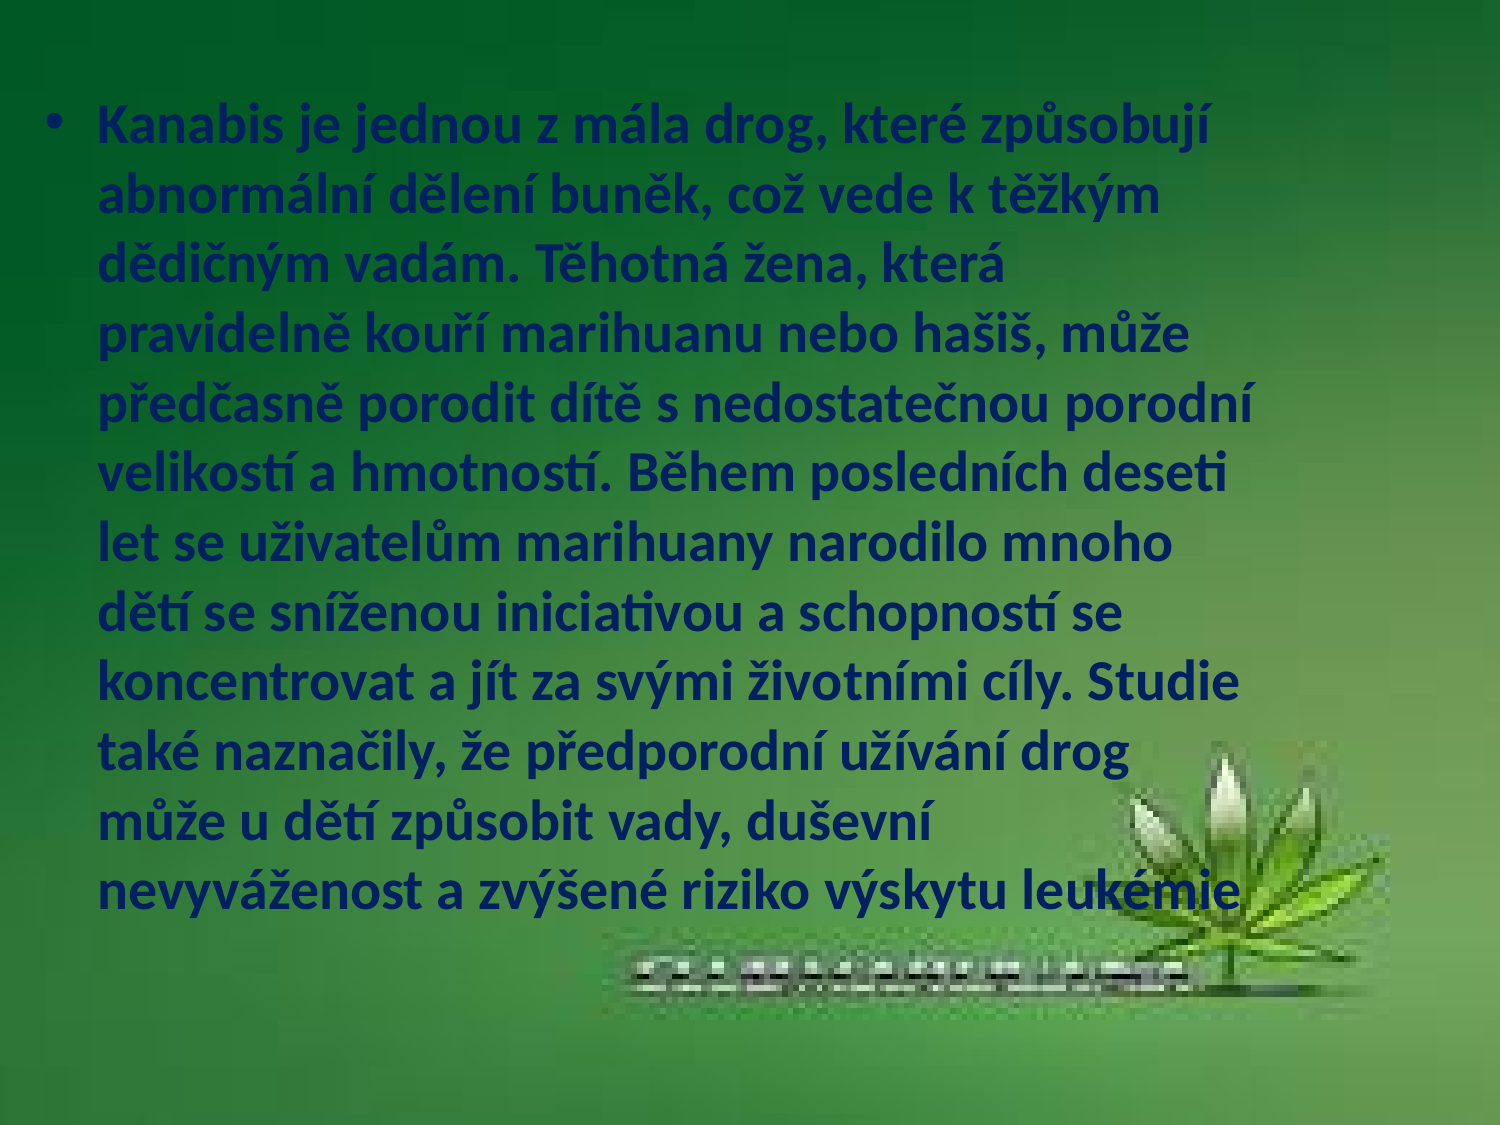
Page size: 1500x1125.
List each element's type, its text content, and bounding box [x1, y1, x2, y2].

picture [0, 0, 1500, 1125]
list Kanabis je jednou z mála drog, které způsobují abnormální dělení buněk, což vede k těžkým dědičným vadám. Těhotná žena, která pravidelně kouří marihuanu nebo hašiš, může předčasně porodit dítě s nedostatečnou porodní velikostí a hmotností. Během posledních deseti let se uživatelům marihuany narodilo mnoho dětí se sníženou iniciativou a schopností se koncentrovat a jít za svými životními cíly. Studie také naznačily, že předporodní užívání drog může u dětí způsobit vady, duševní nevyváženost a zvýšené riziko výskytu leukémie [29, 78, 1270, 1000]
